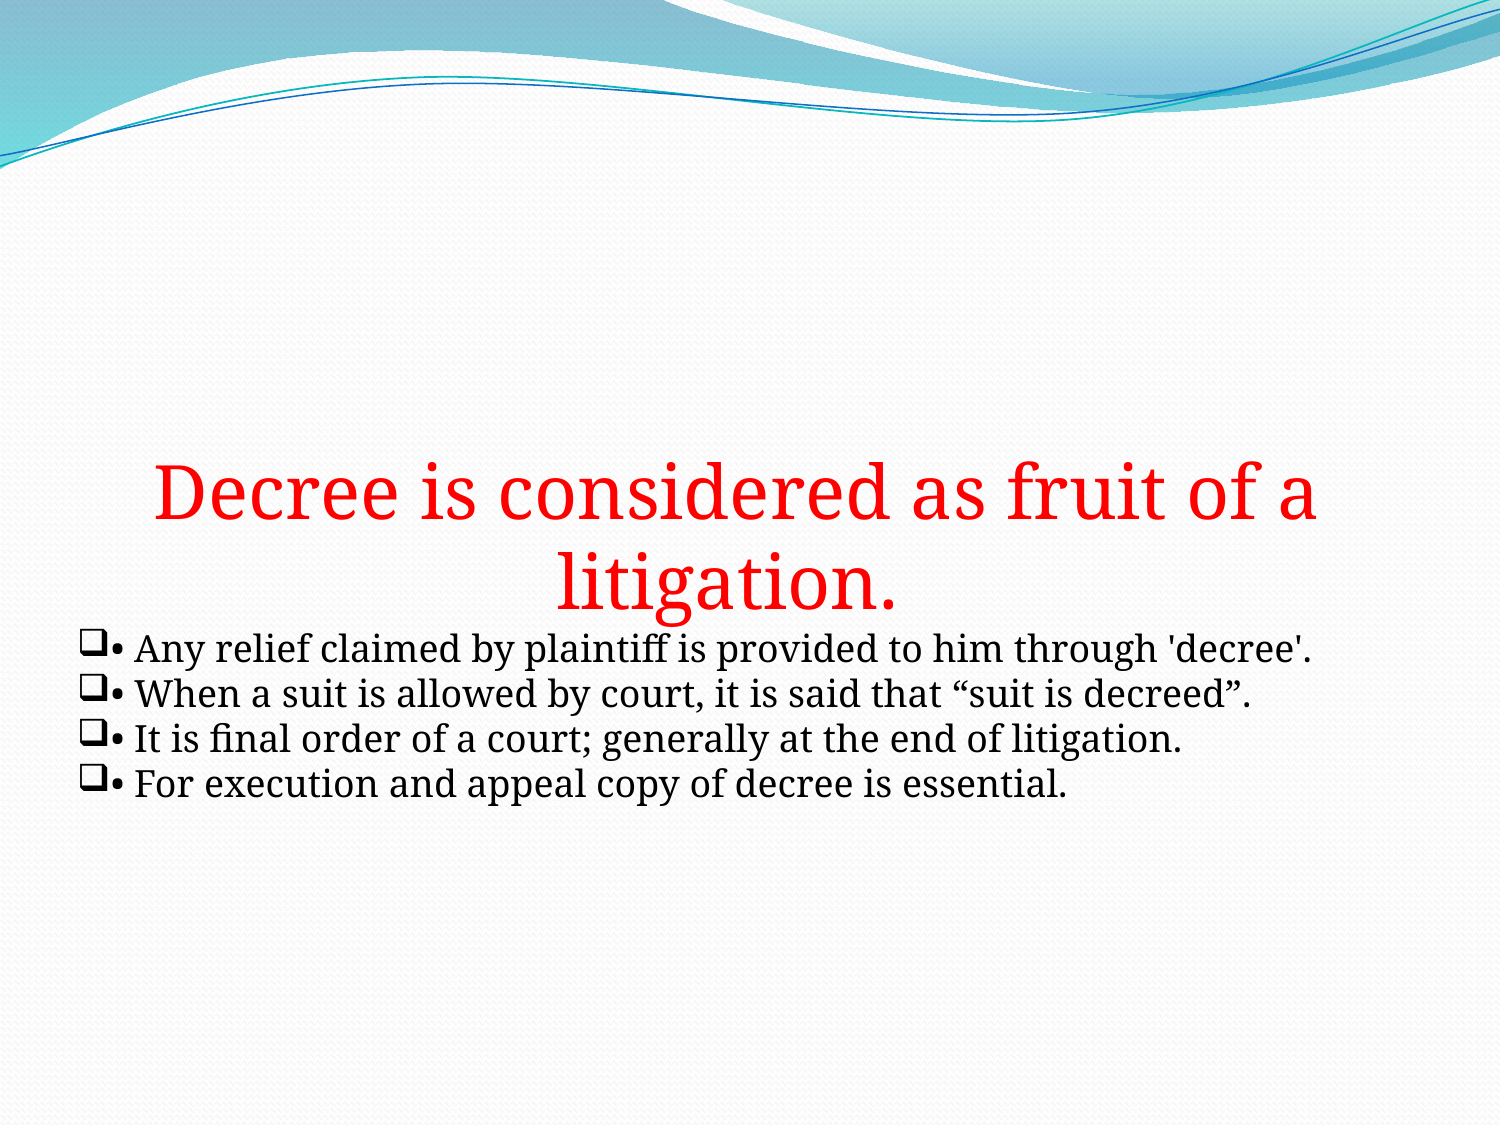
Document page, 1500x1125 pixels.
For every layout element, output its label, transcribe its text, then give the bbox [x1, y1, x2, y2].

text_box Decree is considered as fruit of a litigation. • Any relief claimed by plaintiff is provided to him through 'decree'. • When a suit is allowed by court, it is said that “suit is decreed”. • It is final order of a court; generally at the end of litigation. • For execution and appeal copy of decree is essential. [62, 437, 1413, 813]
